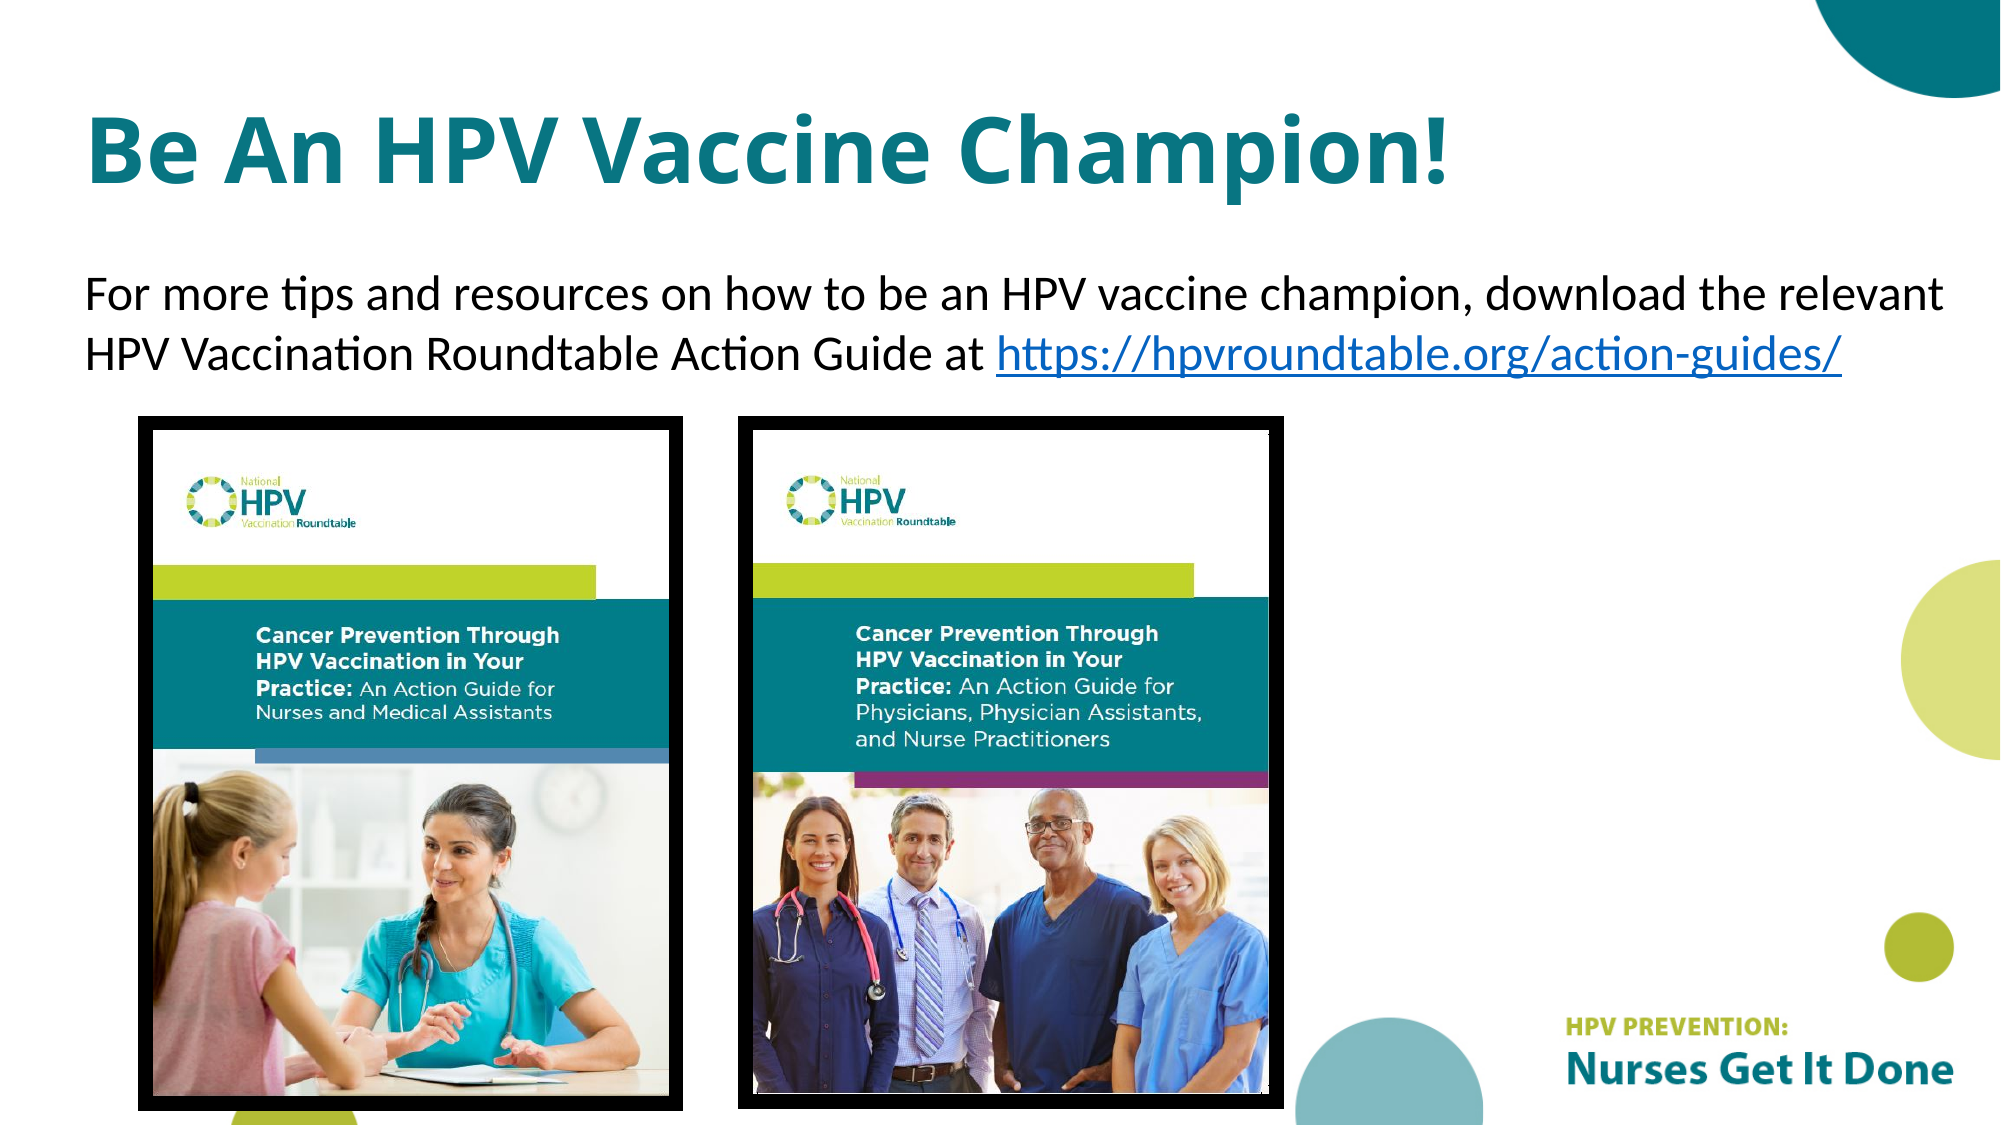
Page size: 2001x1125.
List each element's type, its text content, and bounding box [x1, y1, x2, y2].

text_box For more tips and resources on how to be an HPV vaccine champion, download the relevant HPV Vaccination Roundtable Action Guide at https://hpvroundtable.org/action-guides/ [69, 253, 1980, 388]
title Be An HPV Vaccine Champion! [69, 30, 1795, 253]
picture [0, 0, 2001, 1125]
